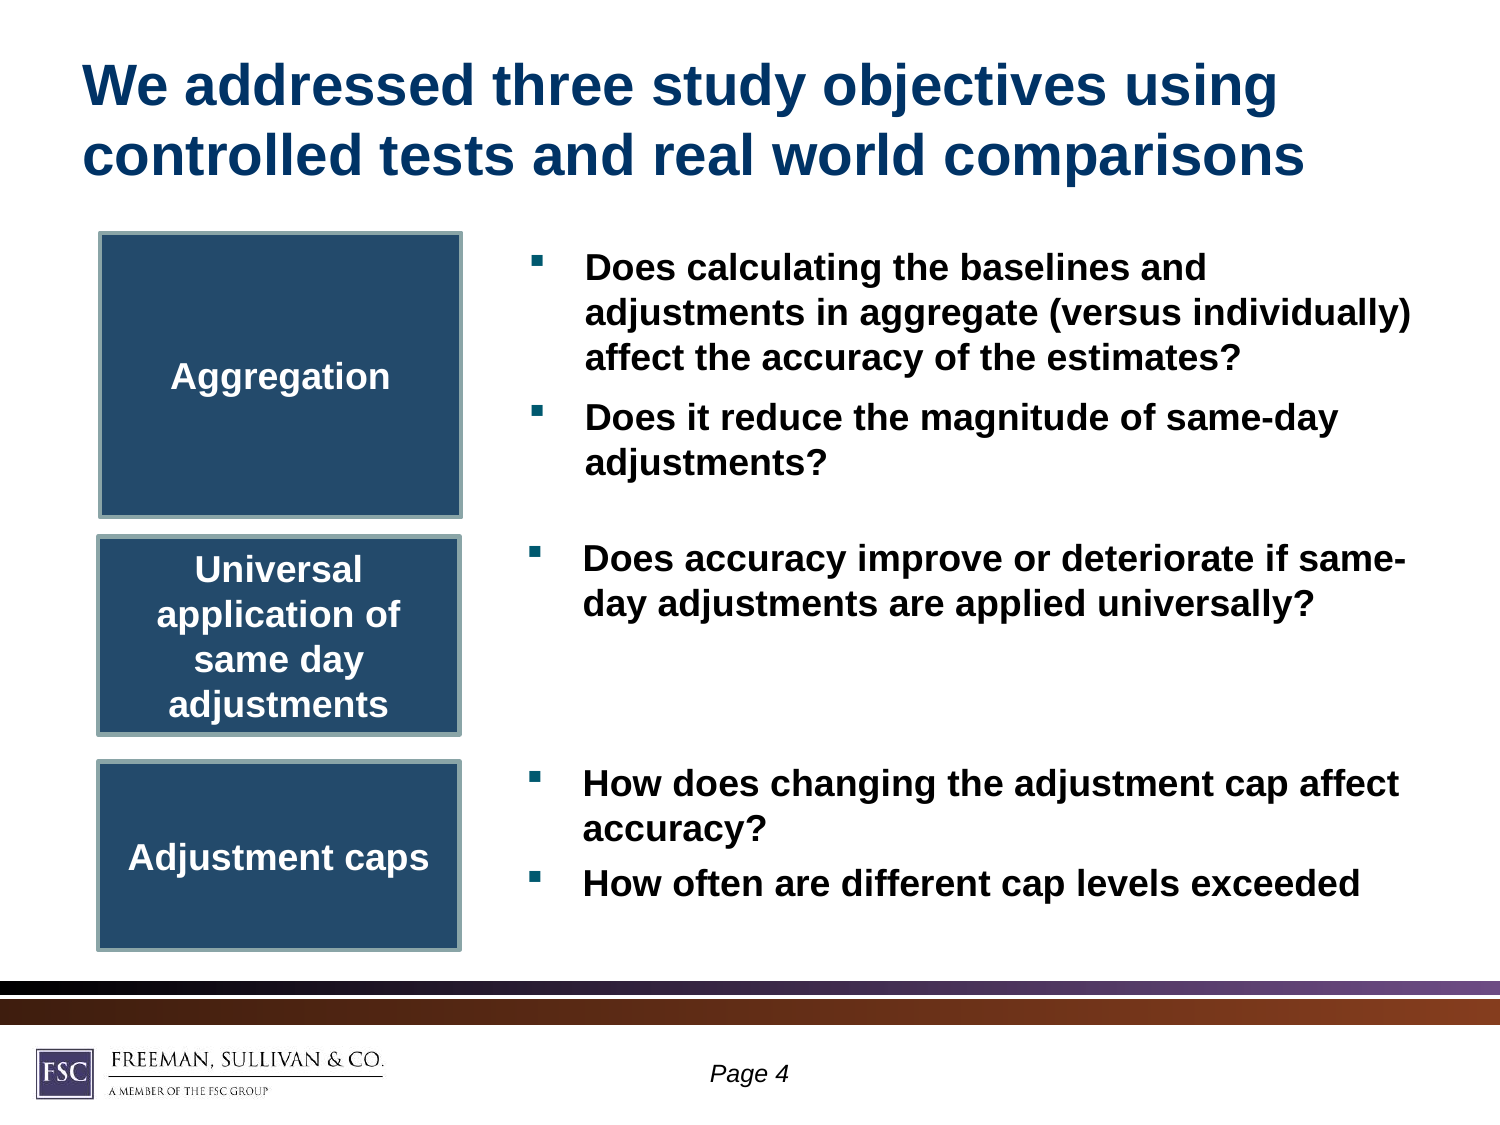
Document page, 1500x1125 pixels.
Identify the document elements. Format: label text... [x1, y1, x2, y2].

title We addressed three study objectives using controlled tests and real world comparisons [67, 21, 1444, 213]
picture [32, 1046, 387, 1100]
text_box Aggregation [98, 231, 463, 519]
slide_number Page 3 [589, 1050, 910, 1084]
text_box Does accuracy improve or deteriorate if same-day adjustments are applied universally? How does changing the adjustment cap affect accuracy? How often are different cap levels exceeded [511, 526, 1454, 970]
list Does calculating the baselines and adjustments in aggregate (versus individually) affect the accuracy of the estimates? Does it reduce the magnitude of same-day adjustments? [513, 235, 1439, 520]
text_box Adjustment caps [96, 759, 462, 952]
text_box Universal application of same day adjustments [96, 534, 462, 737]
